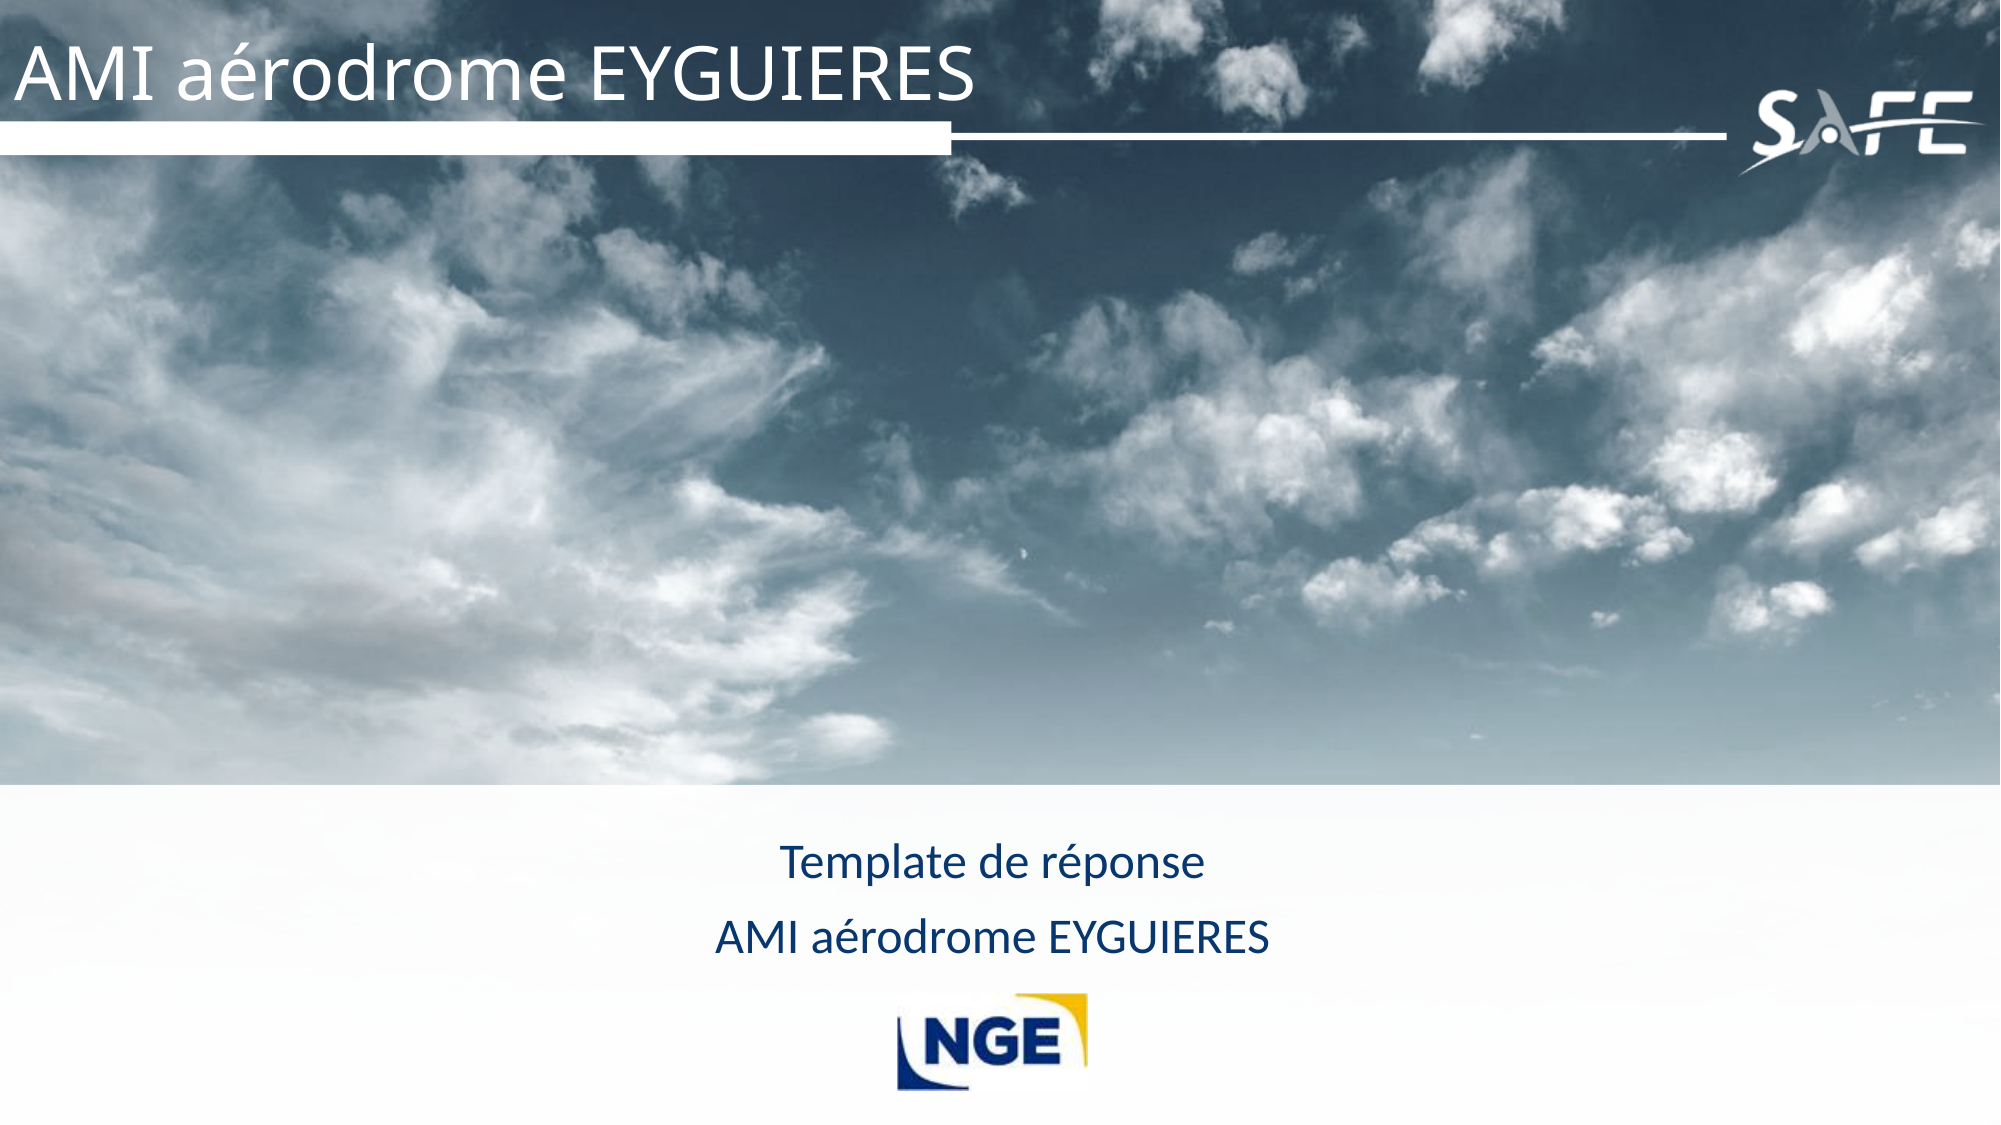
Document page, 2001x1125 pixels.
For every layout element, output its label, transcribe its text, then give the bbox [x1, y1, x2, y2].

list Template de réponse AMI aérodrome EYGUIERES [31, 827, 1955, 955]
title AMI aérodrome EYGUIERES [0, 0, 1727, 124]
picture [897, 993, 1088, 1091]
picture [0, 0, 2000, 784]
